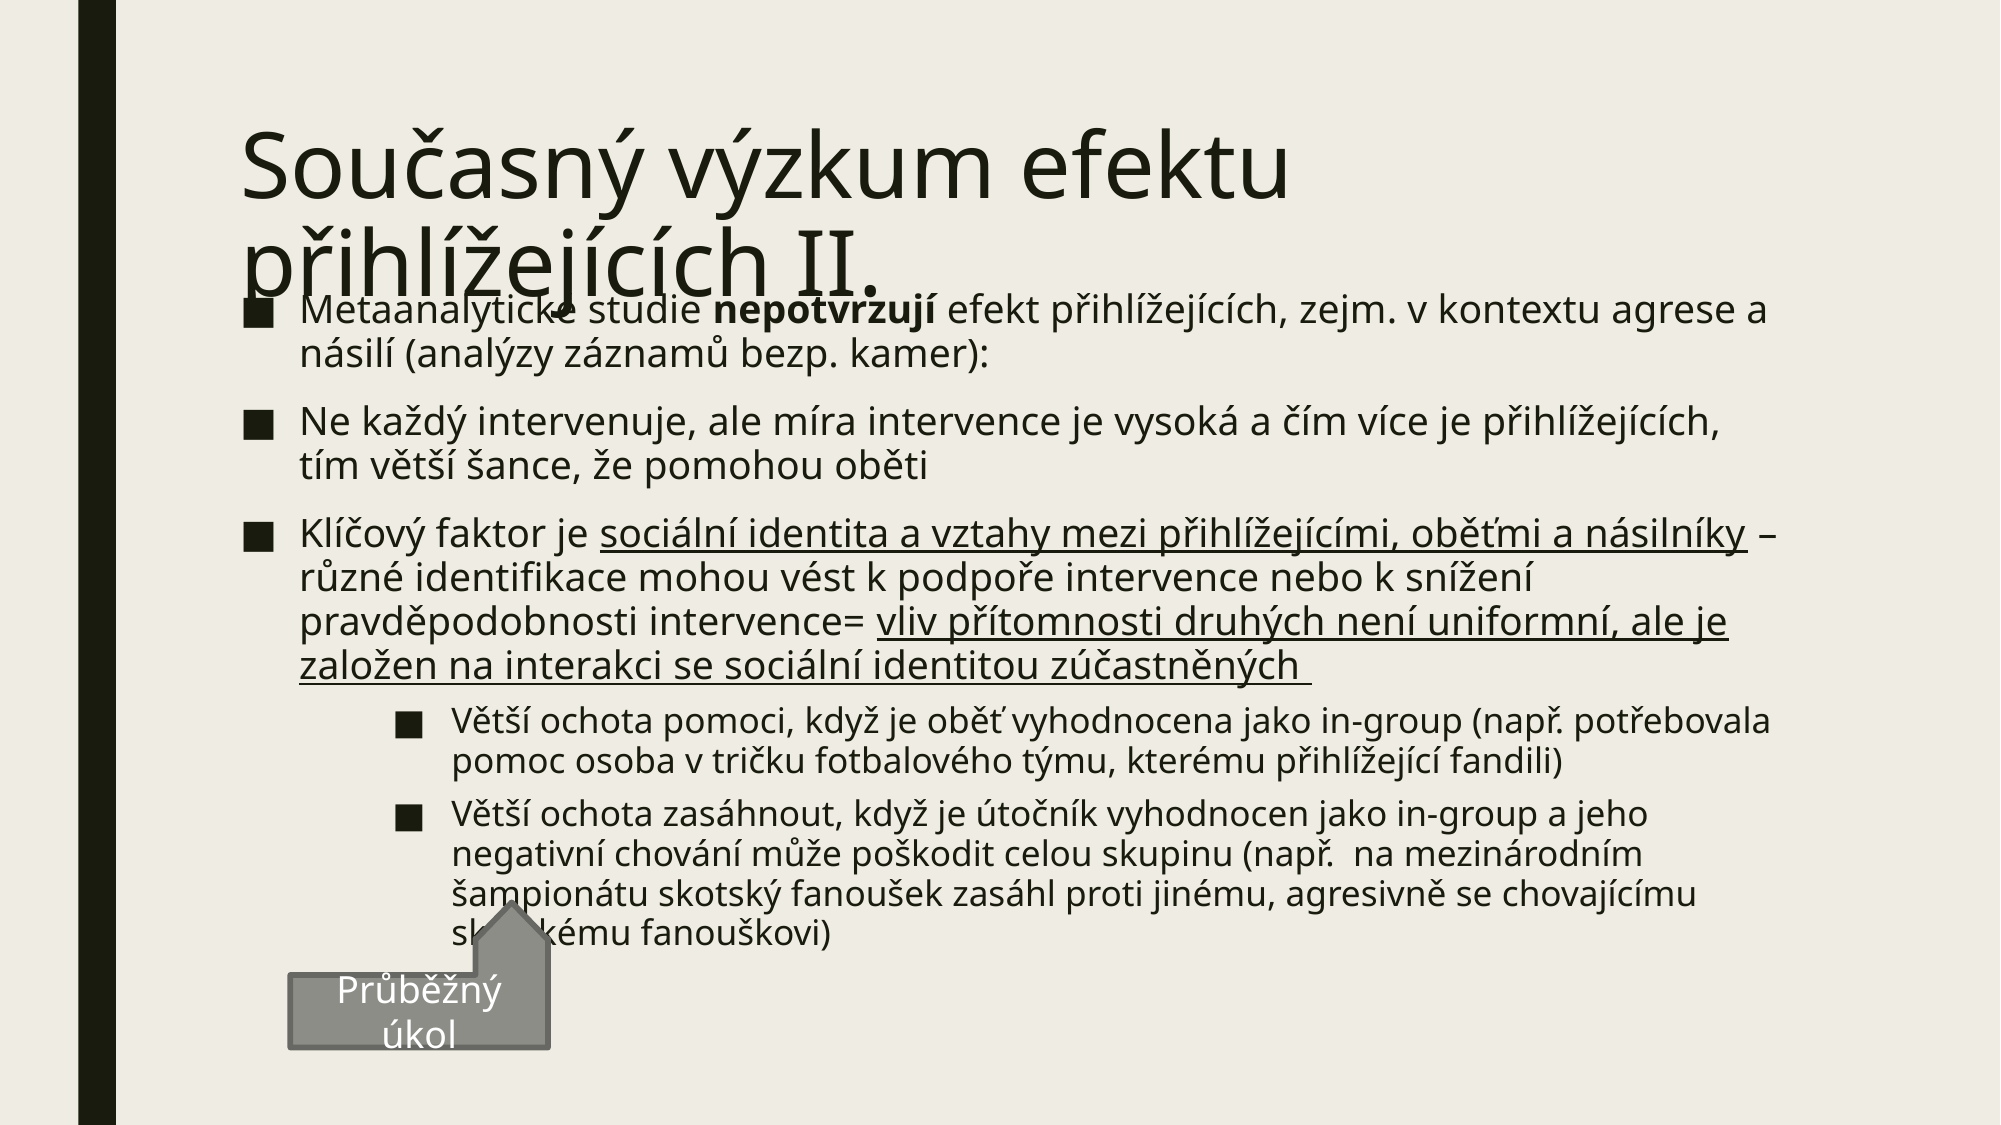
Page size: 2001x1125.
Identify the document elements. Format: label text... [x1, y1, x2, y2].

title Současný výzkum efektu přihlížejících II. [225, 112, 1800, 280]
text_box Průběžný úkol [287, 899, 551, 1051]
list Metaanalytické studie nepotvrzují efekt přihlížejících, zejm. v kontextu agrese a násilí (analýzy záznamů bezp. kamer): Ne každý intervenuje, ale míra intervence je vysoká a čím více je přihlížejících, tím větší šance, že pomohou oběti Klíčový faktor je sociální identita a vztahy mezi přihlížejícími, oběťmi a násilníky – různé identifikace mohou vést k podpoře intervence nebo k snížení pravděpodobnosti intervence= vliv přítomnosti druhých není uniformní, ale je založen na interakci se sociální identitou zúčastněných Větší ochota pomoci, když je oběť vyhodnocena jako in-group (např. potřebovala pomoc osoba v tričku fotbalového týmu, kterému přihlížející fandili) Větší ochota zasáhnout, když je útočník vyhodnocen jako in-group a jeho negativní chování může poškodit celou skupinu (např. na mezinárodním šampionátu skotský fanoušek zasáhl proti jinému, agresivně se chovajícímu skotskému fanouškovi) [225, 280, 1800, 963]
